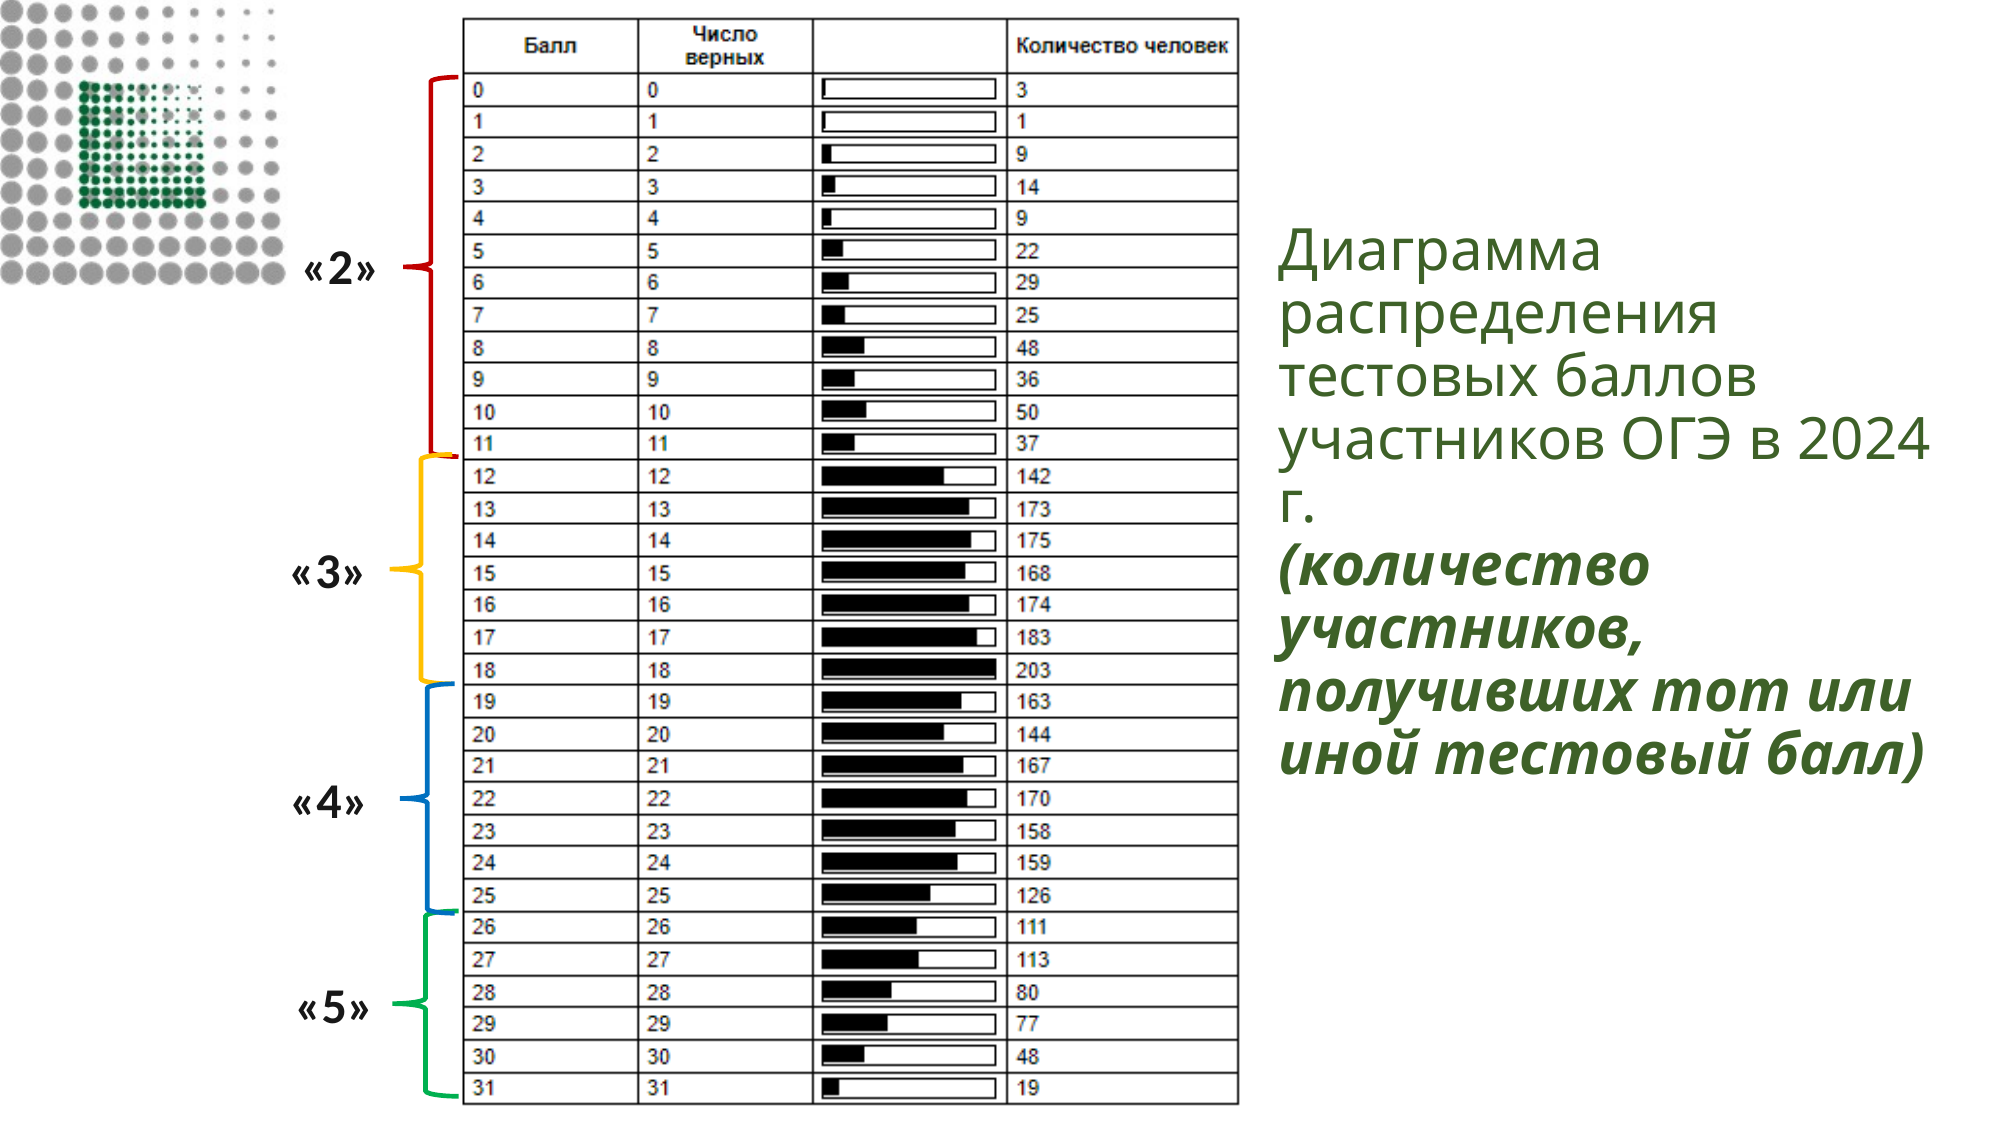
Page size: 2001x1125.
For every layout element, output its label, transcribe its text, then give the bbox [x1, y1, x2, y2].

text_box [392, 913, 430, 1095]
text_box [399, 685, 430, 912]
title Диаграмма распределения тестовых баллов участников ОГЭ в 2024 г. (количество участников, получивших тот или иной тестовый балл) [1263, 59, 1947, 948]
text_box «3» [273, 531, 383, 606]
text_box [403, 262, 430, 272]
text_box «4» [274, 760, 384, 836]
picture [0, 0, 2001, 1125]
text_box «5» [280, 965, 390, 1041]
text_box «2» [286, 227, 396, 302]
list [430, 0, 1257, 1117]
text_box [389, 455, 430, 683]
